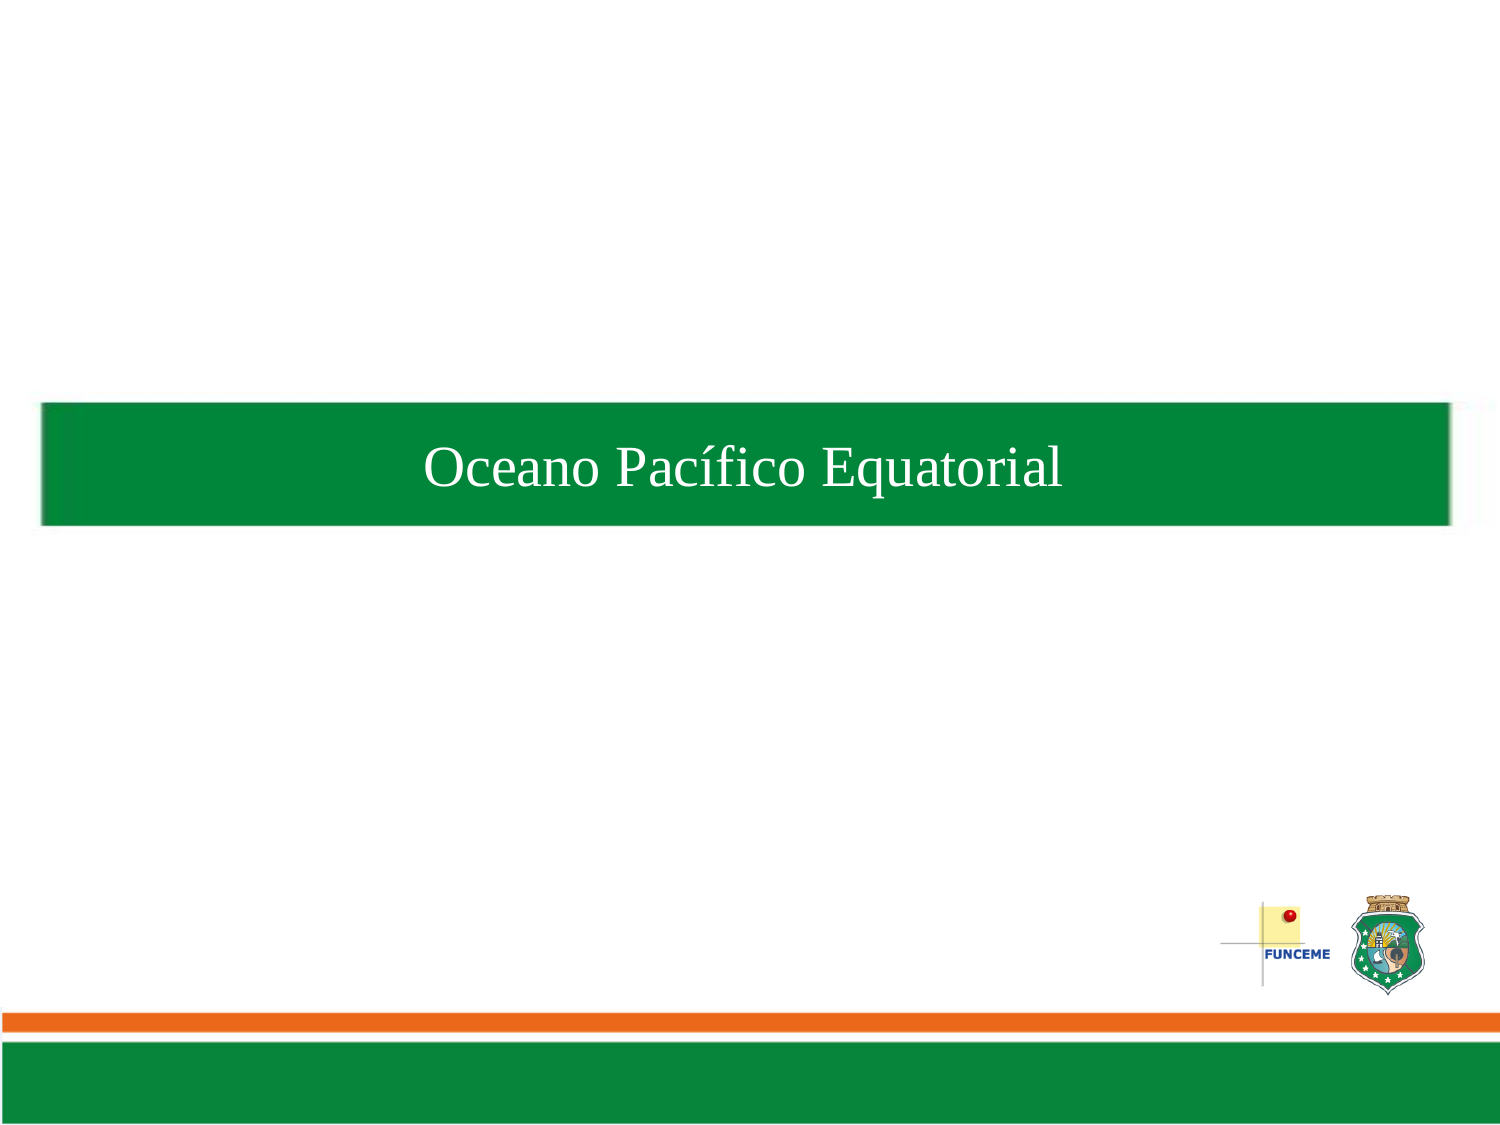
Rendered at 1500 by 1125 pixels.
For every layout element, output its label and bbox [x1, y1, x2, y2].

picture [0, 362, 1499, 539]
picture [1209, 880, 1435, 1001]
picture [0, 1007, 1500, 1125]
